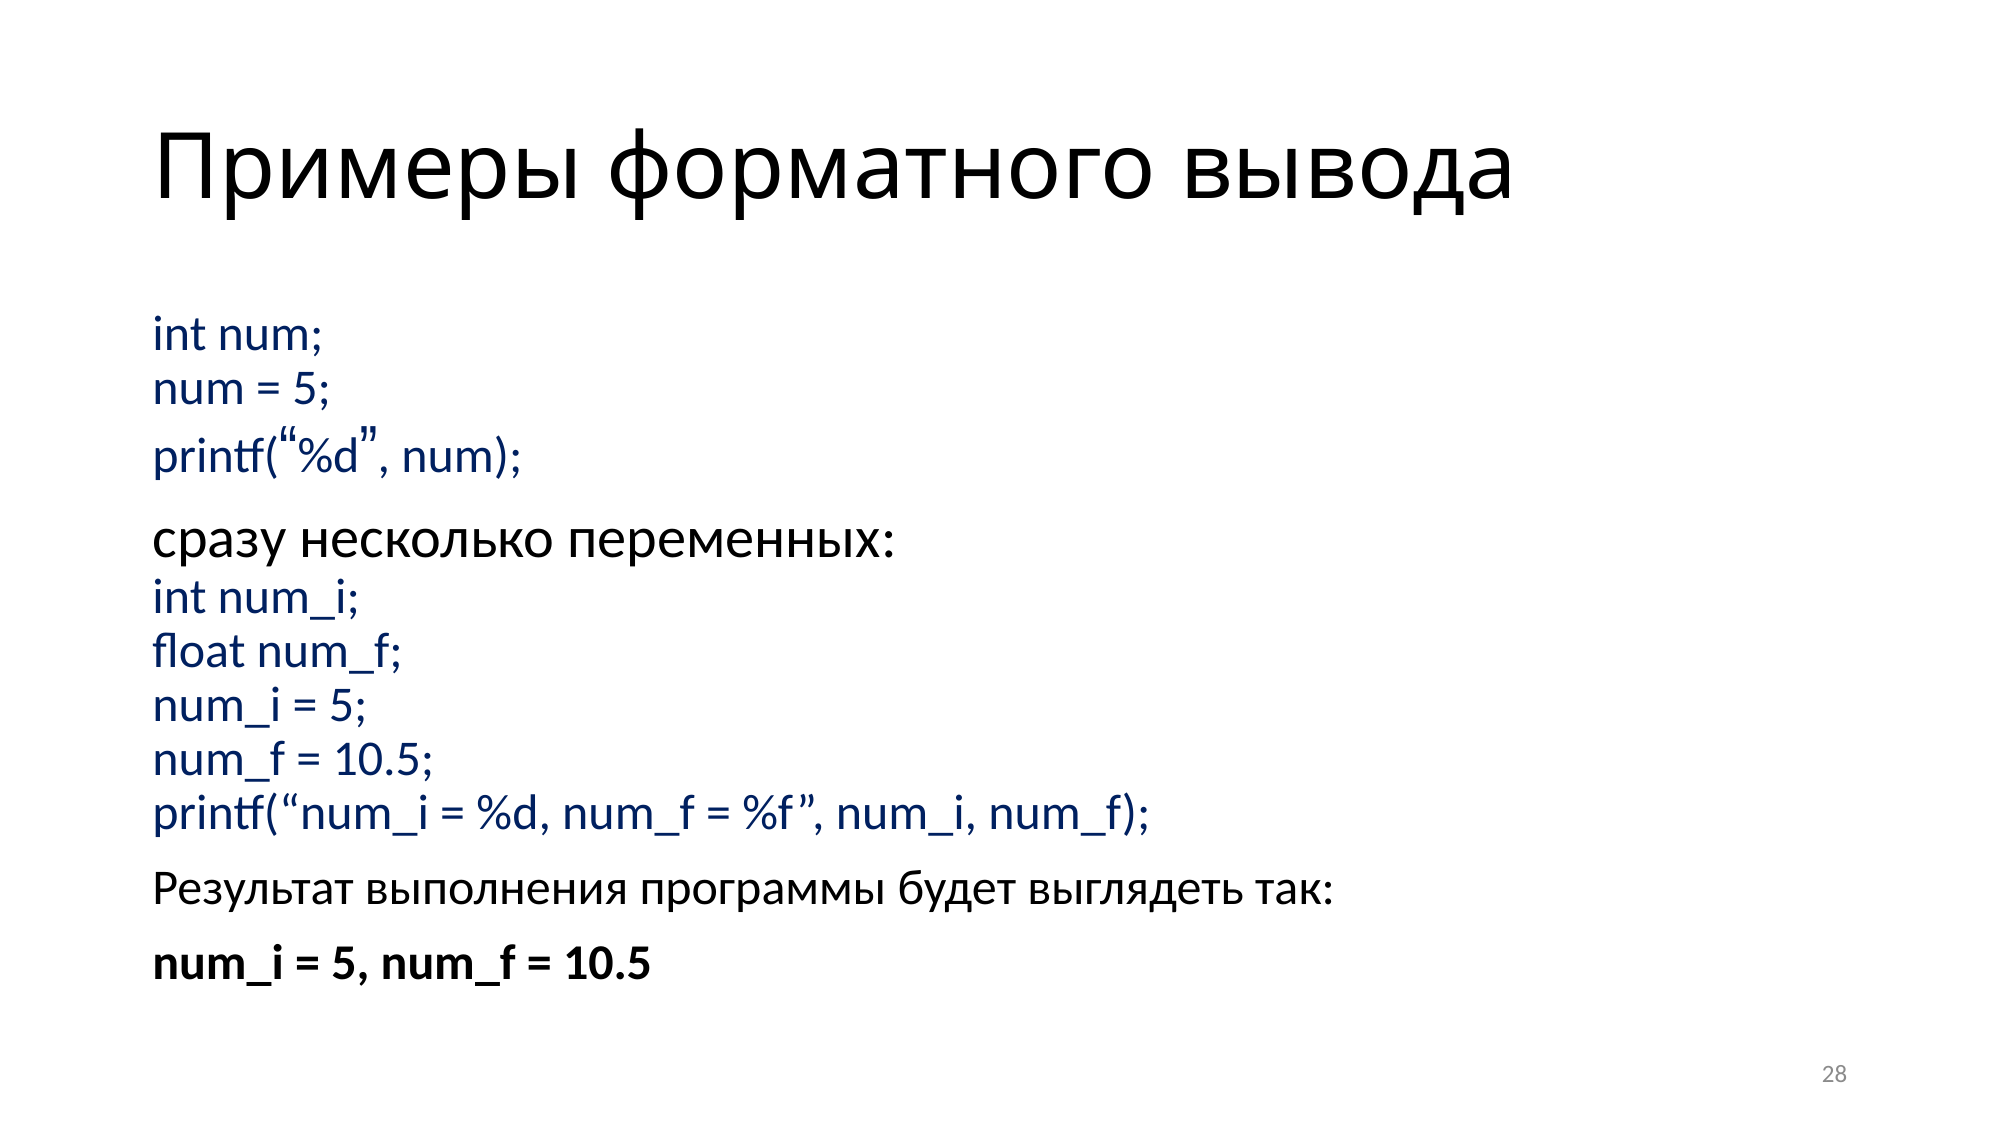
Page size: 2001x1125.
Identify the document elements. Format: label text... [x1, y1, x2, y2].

list int num; num = 5; printf(“%d”, num); сразу несколько переменных: int num_i; float num_f; num_i = 5; num_f = 10.5; printf(“num_i = %d, num_f = %f”, num_i, num_f); Результат выполнения программы будет выглядеть так: num_i = 5, num_f = 10.5 [137, 299, 1863, 1014]
title Примеры форматного вывода [137, 59, 1863, 278]
slide_number 28 [1412, 1042, 1863, 1103]
